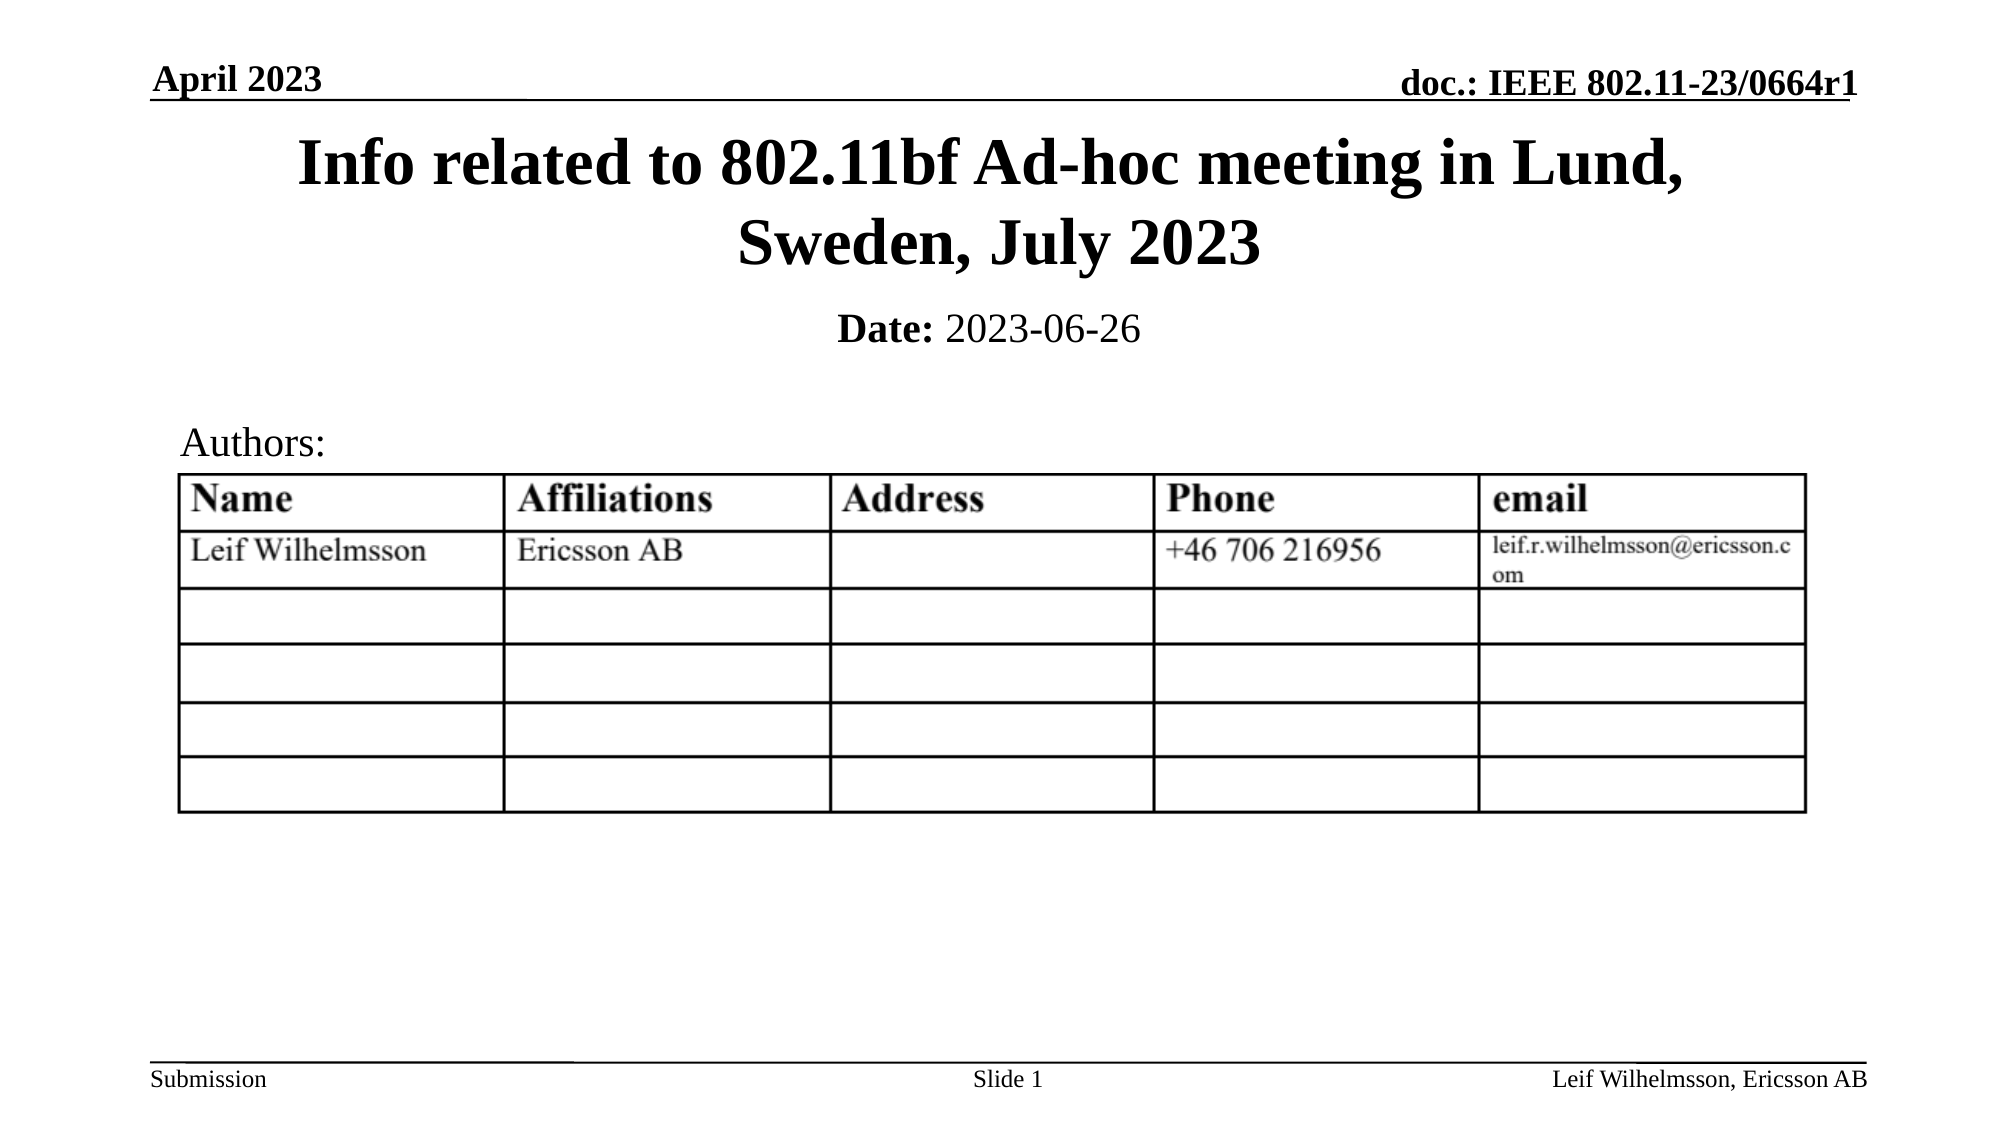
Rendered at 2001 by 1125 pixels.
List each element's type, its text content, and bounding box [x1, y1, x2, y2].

slide_number Slide 1 [950, 1061, 1067, 1123]
title Info related to 802.11bf Ad-hoc meeting in Lund, Sweden, July 2023 [149, 76, 1851, 319]
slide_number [152, 54, 563, 100]
subtitle Date: 2023-06-26 [289, 293, 1690, 372]
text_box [164, 473, 1851, 953]
footer Leif Wilhelmsson, Ericsson AB [1171, 1061, 1869, 1093]
text_box Authors: [164, 406, 403, 470]
